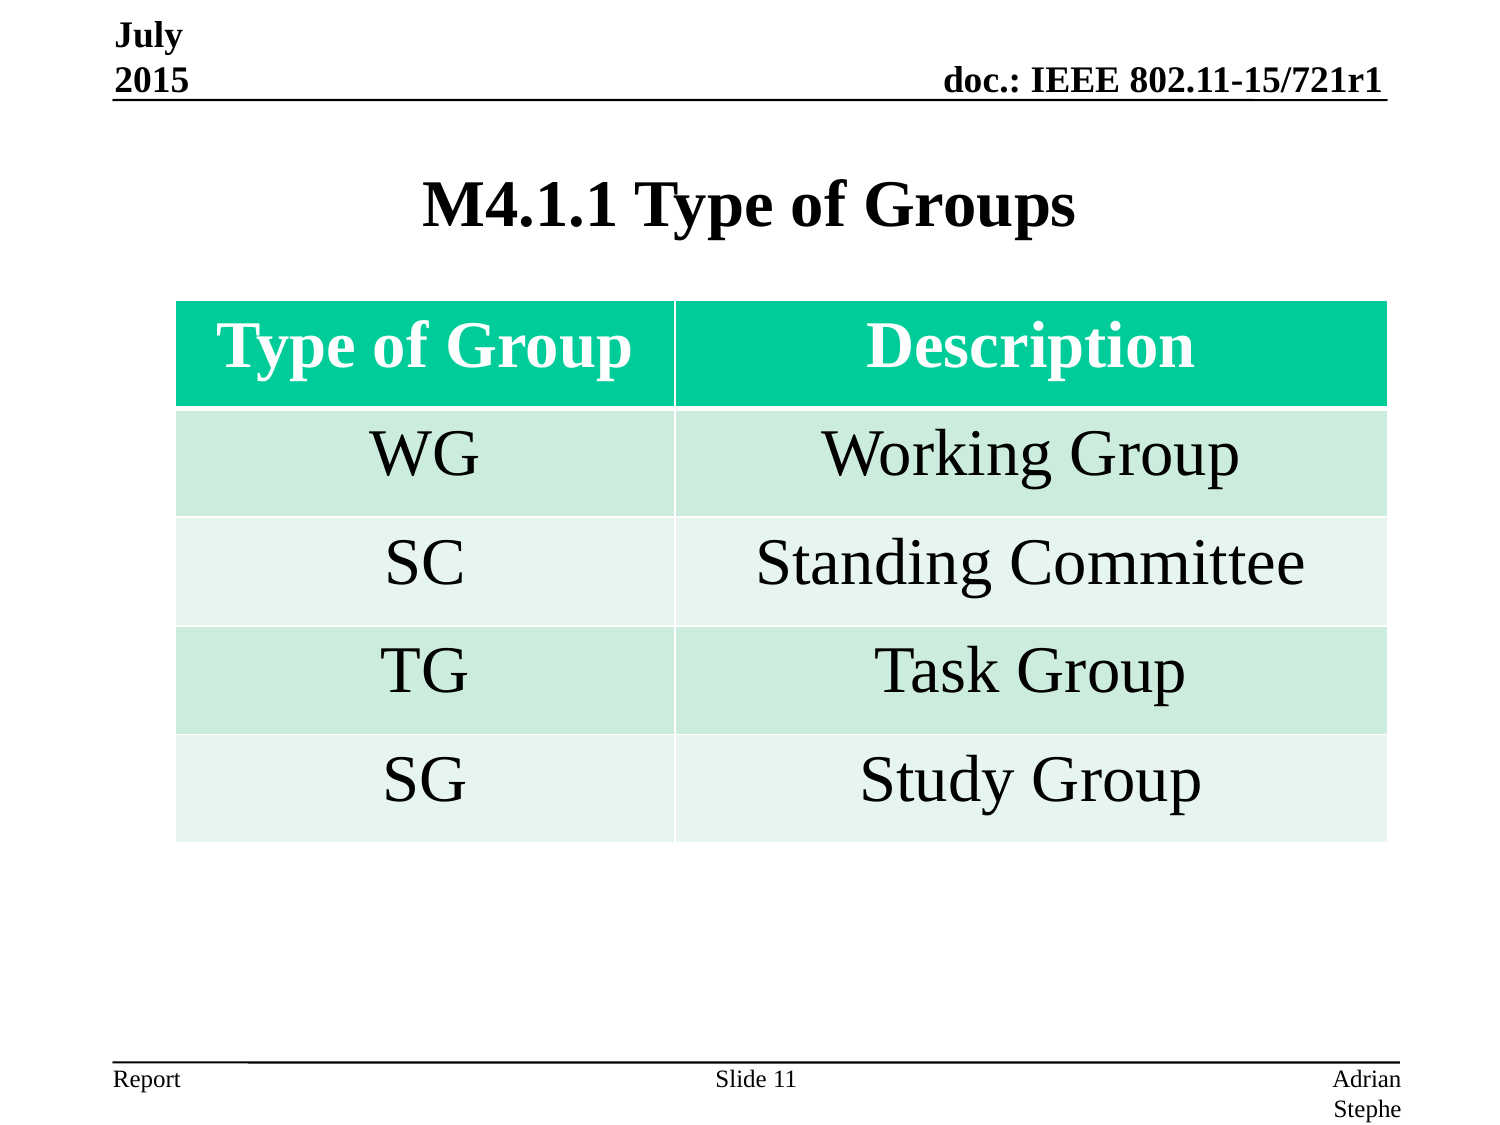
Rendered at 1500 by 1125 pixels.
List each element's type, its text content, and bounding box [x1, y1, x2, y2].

table_header Description [676, 301, 1387, 406]
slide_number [114, 54, 268, 101]
table_cell Working Group [676, 411, 1387, 516]
table_cell Task Group [676, 627, 1387, 734]
table_cell Study Group [676, 735, 1387, 842]
footer Adrian Stephens, Intel Corporation [1324, 1061, 1402, 1093]
table_header Type of Group [176, 301, 674, 406]
table_cell TG [176, 627, 674, 734]
table_cell SC [176, 518, 674, 625]
title M4.1.1 Type of Groups [112, 112, 1388, 288]
slide_number Slide 11 [712, 1061, 800, 1093]
table_cell SG [176, 735, 674, 842]
table_cell Standing Committee [676, 518, 1387, 625]
table_cell WG [176, 411, 674, 516]
